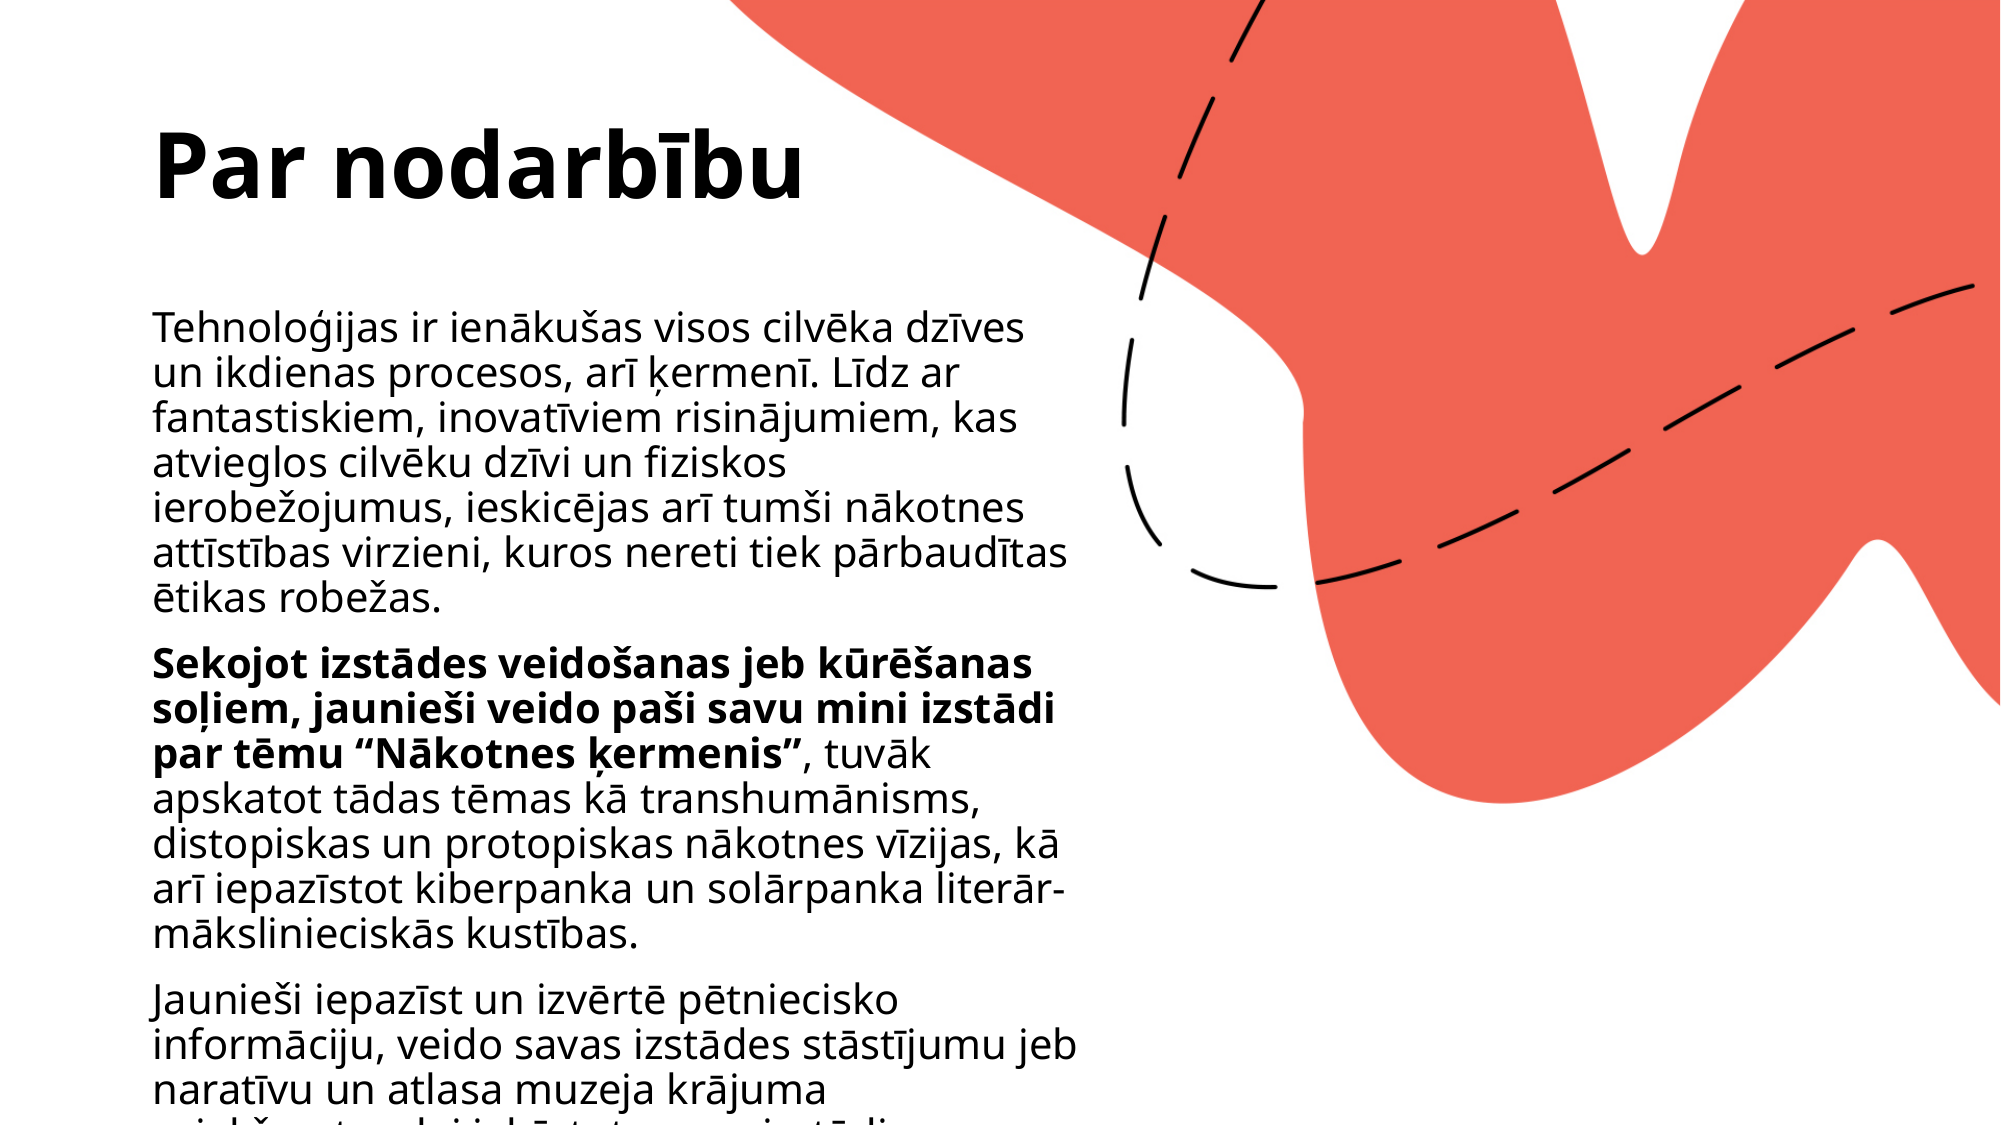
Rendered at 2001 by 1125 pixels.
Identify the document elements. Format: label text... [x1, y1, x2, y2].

title Par nodarbību [137, 59, 1863, 278]
list Tehnoloģijas ir ienākušas visos cilvēka dzīves un ikdienas procesos, arī ķermenī. Līdz ar fantastiskiem, inovatīviem risinājumiem, kas atvieglos cilvēku dzīvi un fiziskos ierobežojumus, ieskicējas arī tumši nākotnes attīstības virzieni, kuros nereti tiek pārbaudītas ētikas robežas. Sekojot izstādes veidošanas jeb kūrēšanas soļiem, jaunieši veido paši savu mini izstādi par tēmu “Nākotnes ķermenis”, tuvāk apskatot tādas tēmas kā transhumānisms, distopiskas un protopiskas nākotnes vīzijas, kā arī iepazīstot kiberpanka un solārpanka literār-mākslinieciskās kustības. Jaunieši iepazīst un izvērtē pētniecisko informāciju, veido savas izstādes stāstījumu jeb naratīvu un atlasa muzeja krājuma priekšmetus, lai iekārtotu savu izstādi. [137, 299, 1097, 1014]
picture [0, 0, 2001, 1125]
